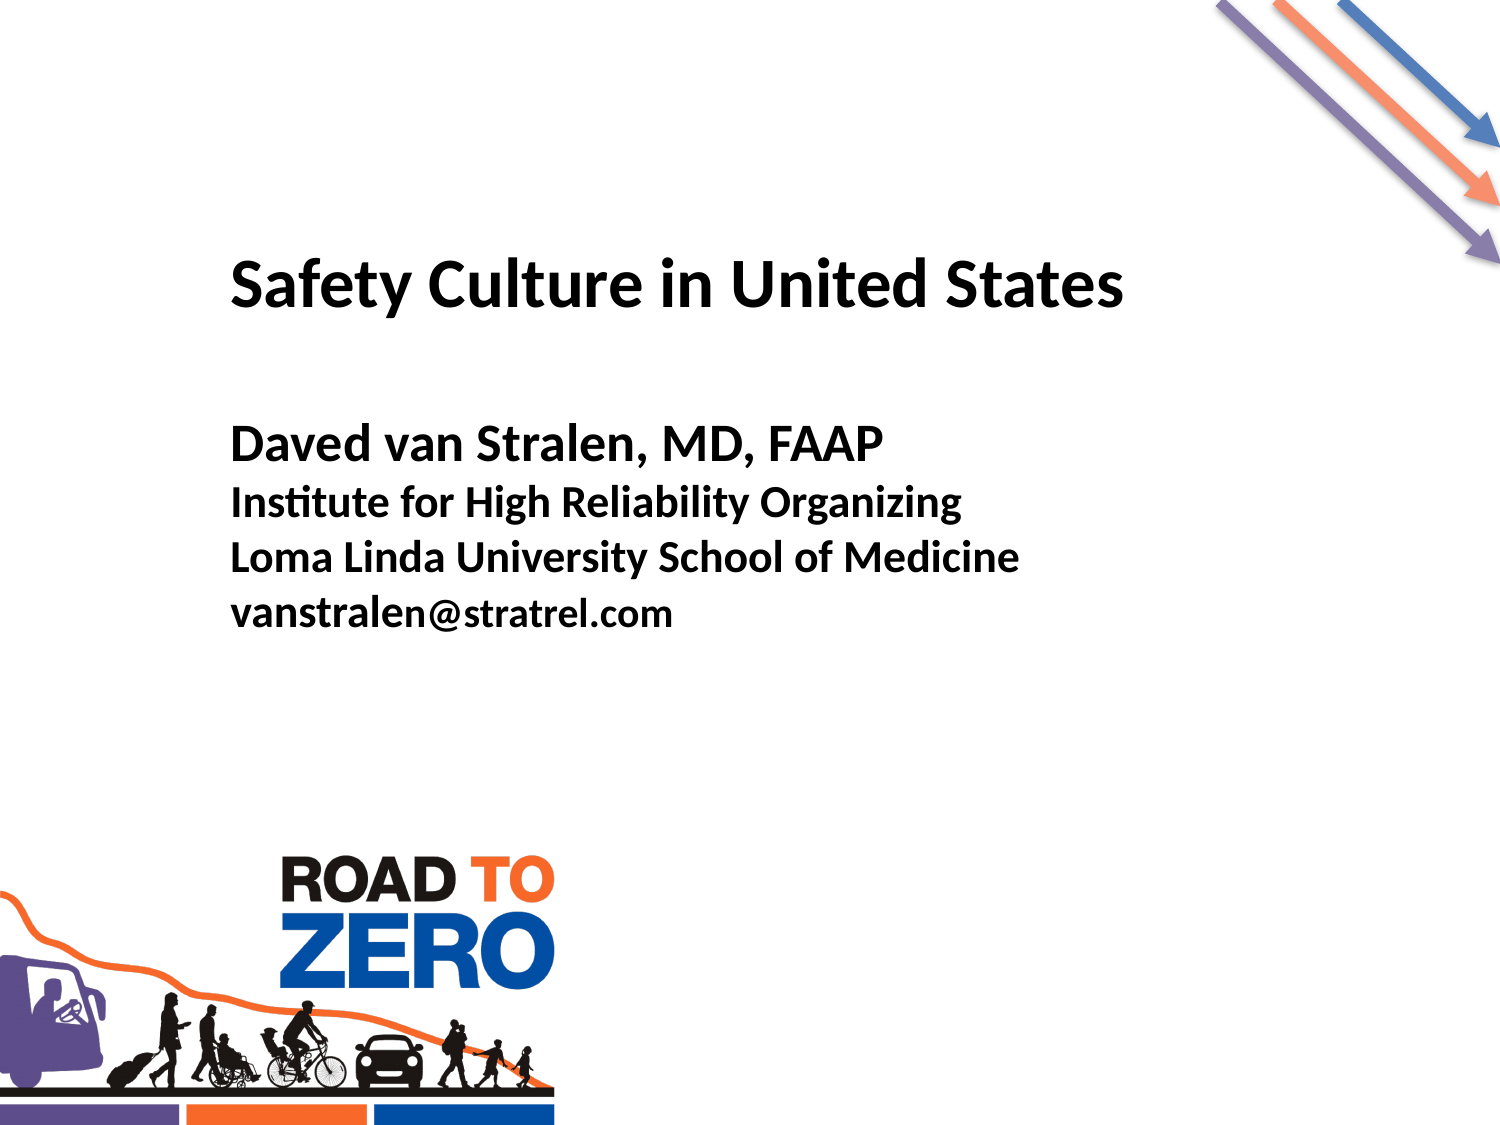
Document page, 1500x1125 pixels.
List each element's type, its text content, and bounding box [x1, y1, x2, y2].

text_box Safety Culture in United States Daved van Stralen, MD, FAAP Institute for High Reliability Organizing Loma Linda University School of Medicine vanstralen@stratrel.com [215, 229, 1278, 645]
picture [0, 847, 561, 1125]
